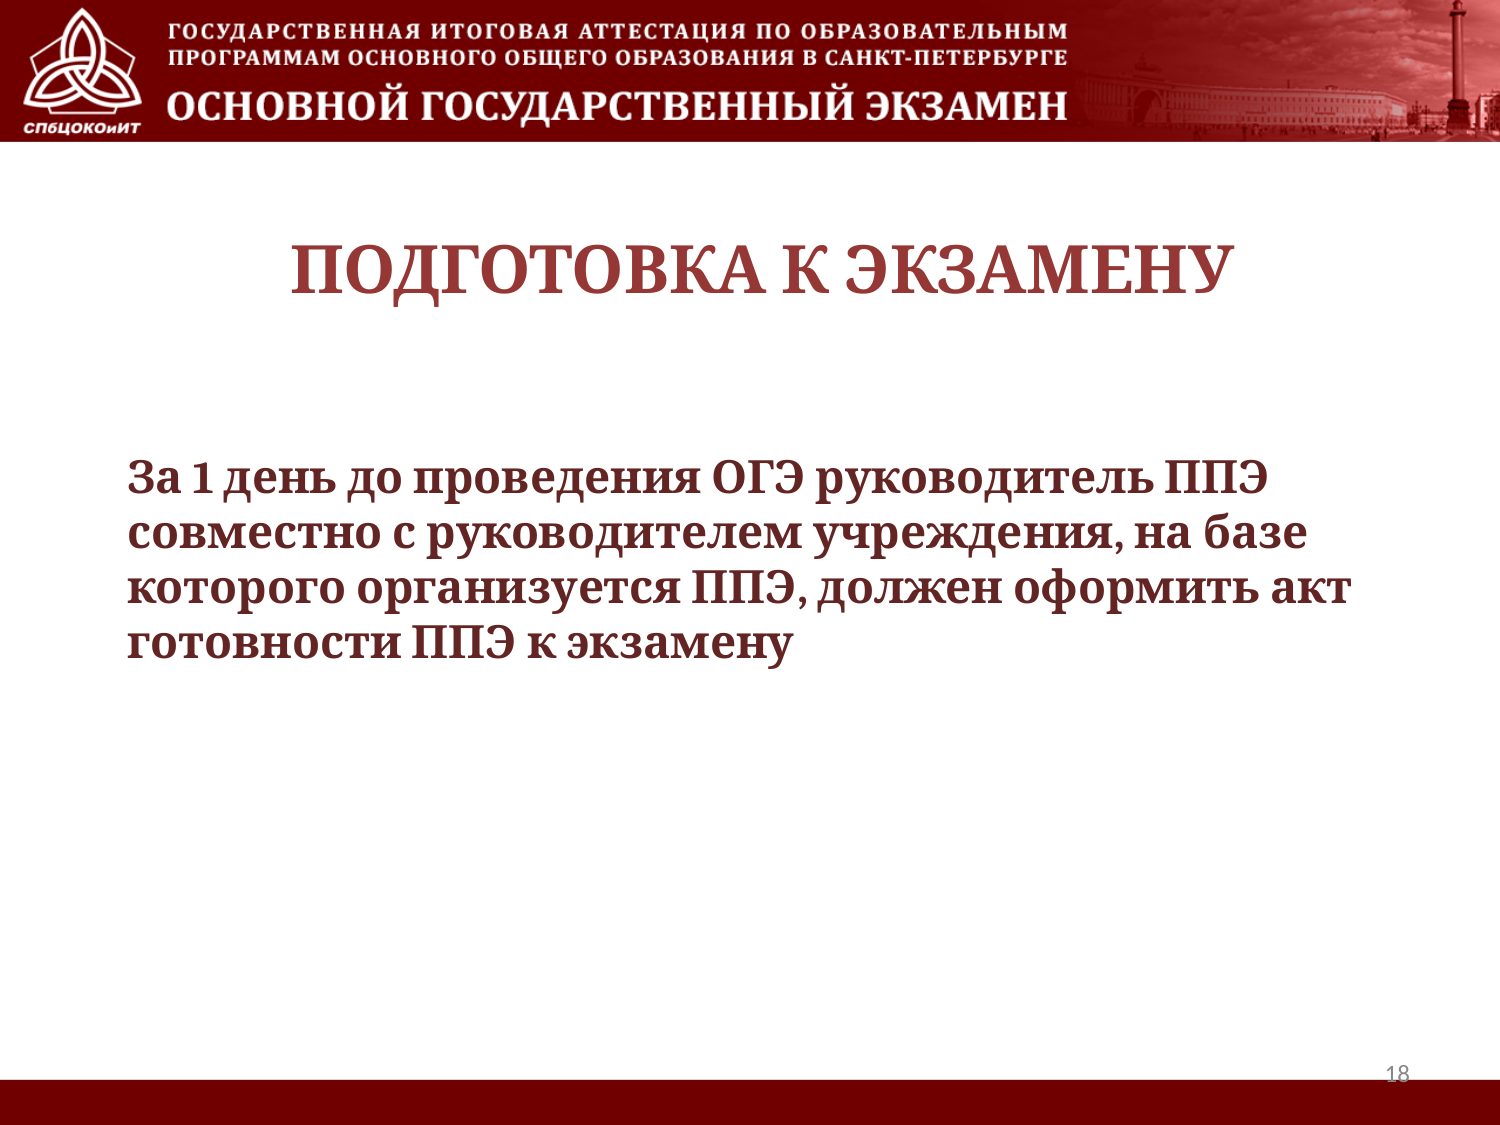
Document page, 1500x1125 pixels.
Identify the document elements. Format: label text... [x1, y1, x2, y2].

picture [0, 327, 1500, 1125]
picture [0, 0, 1500, 218]
slide_number 18 [1074, 1042, 1425, 1103]
text_box ПОДГОТОВКА К ЭКЗАМЕНУ [0, 218, 1500, 327]
list За 1 день до проведения ОГЭ руководитель ППЭ совместно с руководителем учреждения, на базе которого организуется ППЭ, должен оформить акт готовности ППЭ к экзамену [111, 327, 1460, 757]
